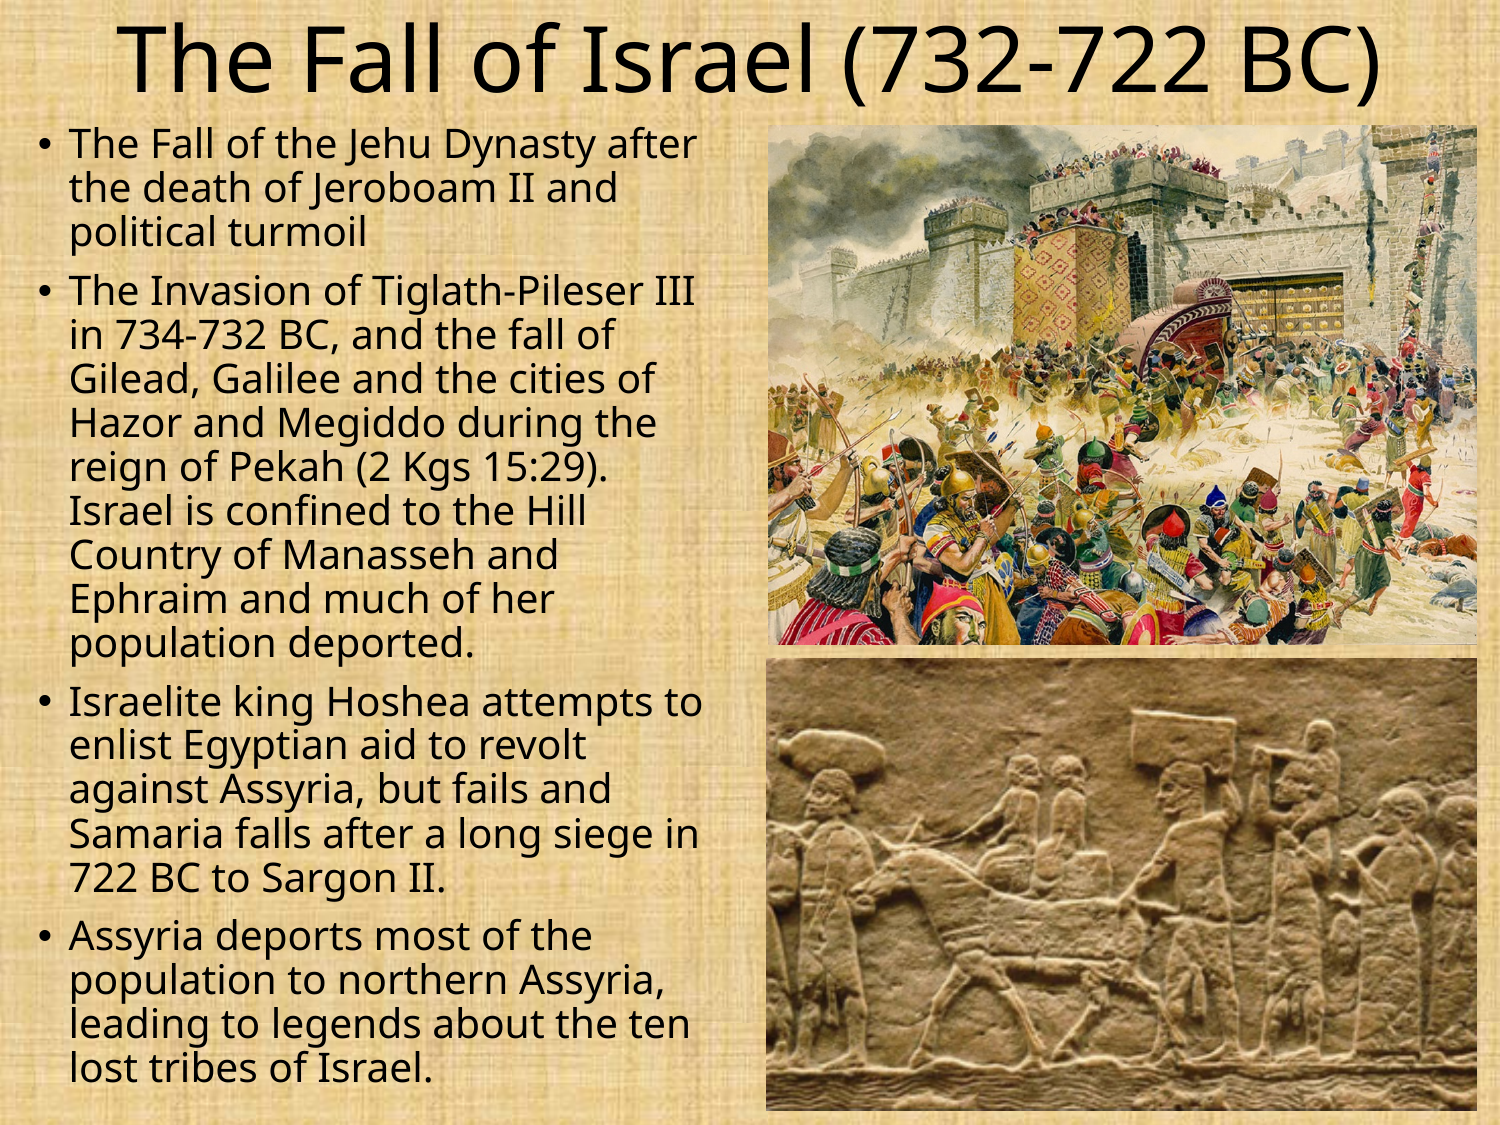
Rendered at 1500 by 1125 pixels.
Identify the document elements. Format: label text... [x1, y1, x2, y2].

list The Fall of the Jehu Dynasty after the death of Jeroboam II and political turmoil The Invasion of Tiglath-Pileser III in 734-732 BC, and the fall of Gilead, Galilee and the cities of Hazor and Megiddo during the reign of Pekah (2 Kgs 15:29). Israel is confined to the Hill Country of Manasseh and Ephraim and much of her population deported. Israelite king Hoshea attempts to enlist Egyptian aid to revolt against Assyria, but fails and Samaria falls after a long siege in 722 BC to Sargon II. Assyria deports most of the population to northern Assyria, leading to legends about the ten lost tribes of Israel. [22, 116, 743, 1111]
picture [0, 125, 1500, 1125]
title The Fall of Israel (732-722 BC) [0, 0, 1500, 126]
